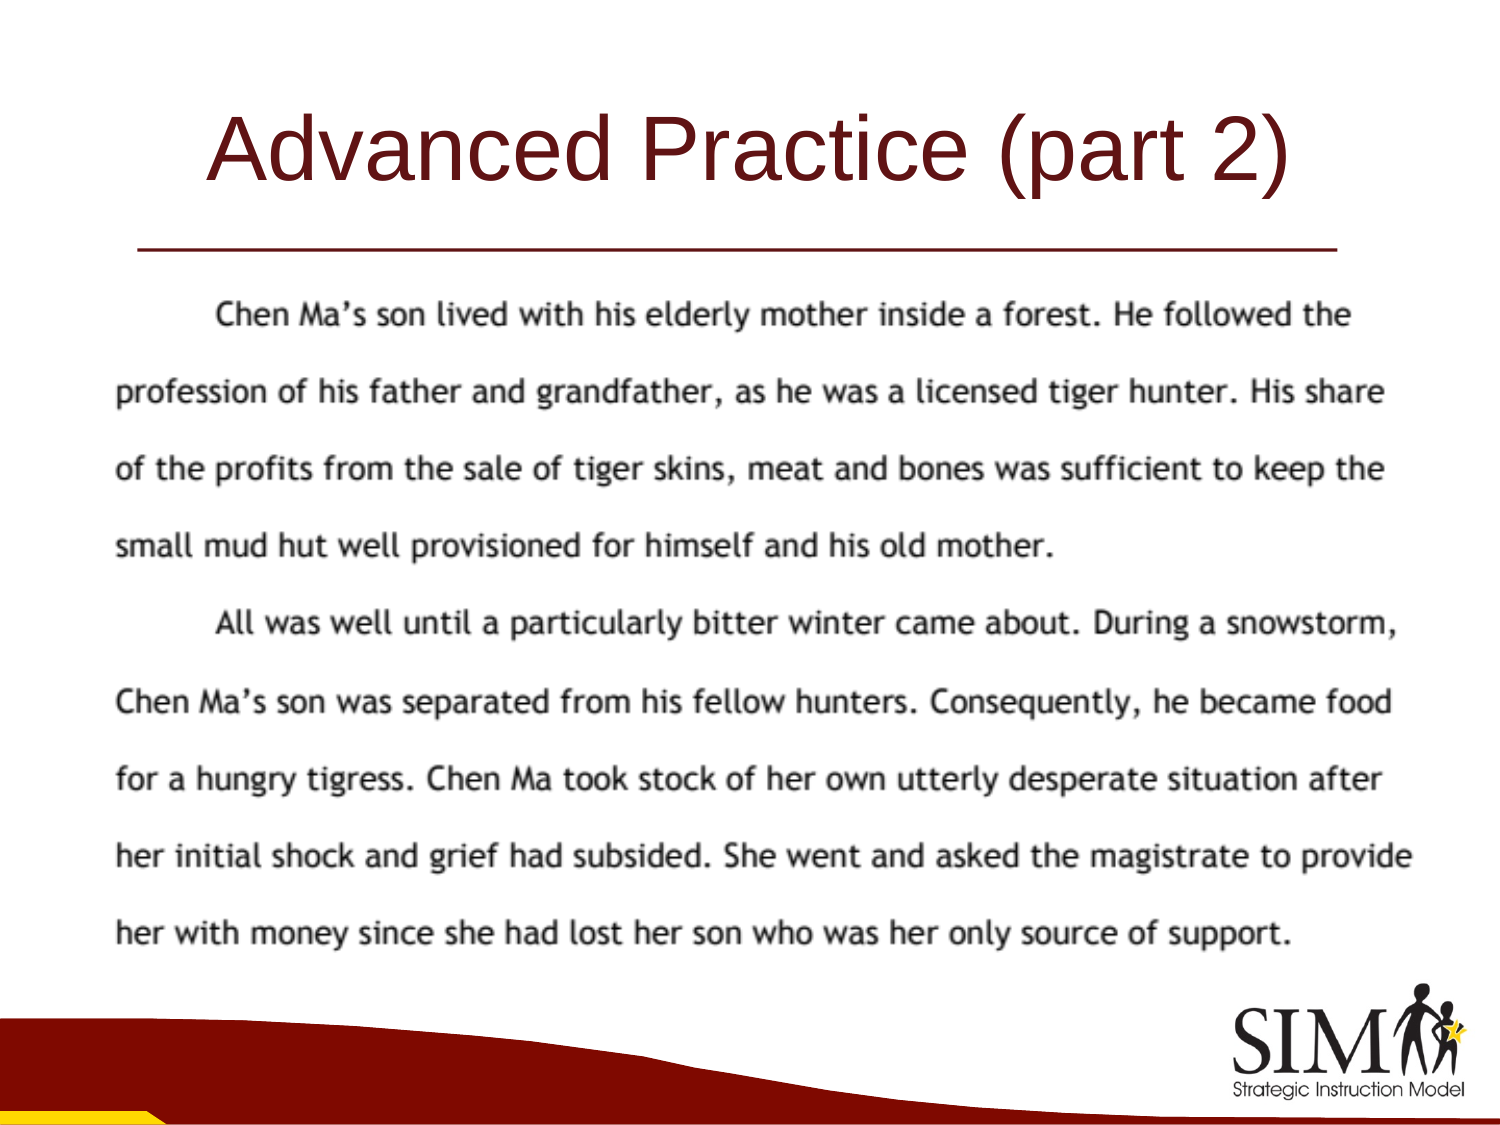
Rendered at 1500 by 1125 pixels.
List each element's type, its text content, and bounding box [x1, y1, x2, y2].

picture [0, 262, 1497, 1118]
title Advanced Practice (part 2) [112, 49, 1388, 238]
